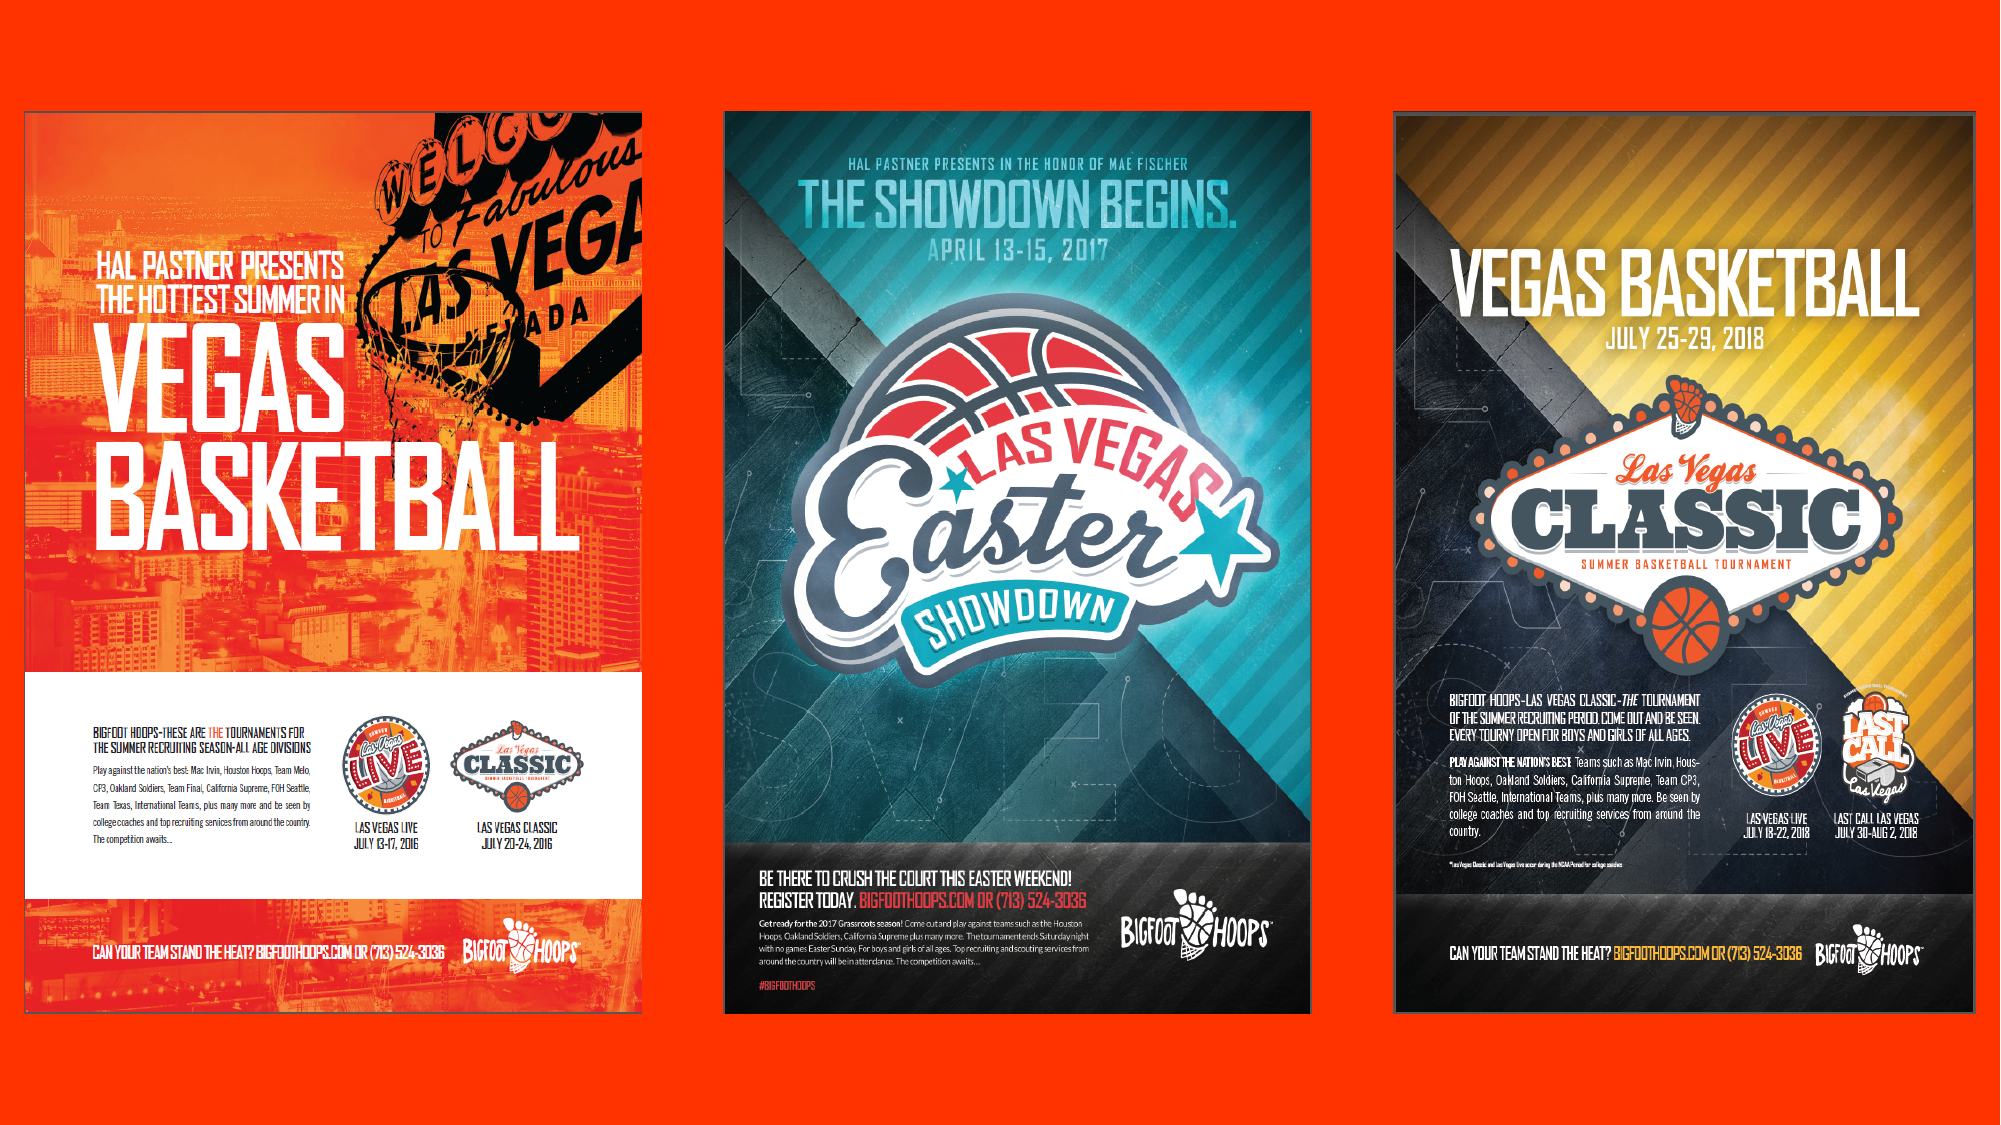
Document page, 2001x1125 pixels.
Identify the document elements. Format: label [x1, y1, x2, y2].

text_box [24, 111, 1976, 1014]
